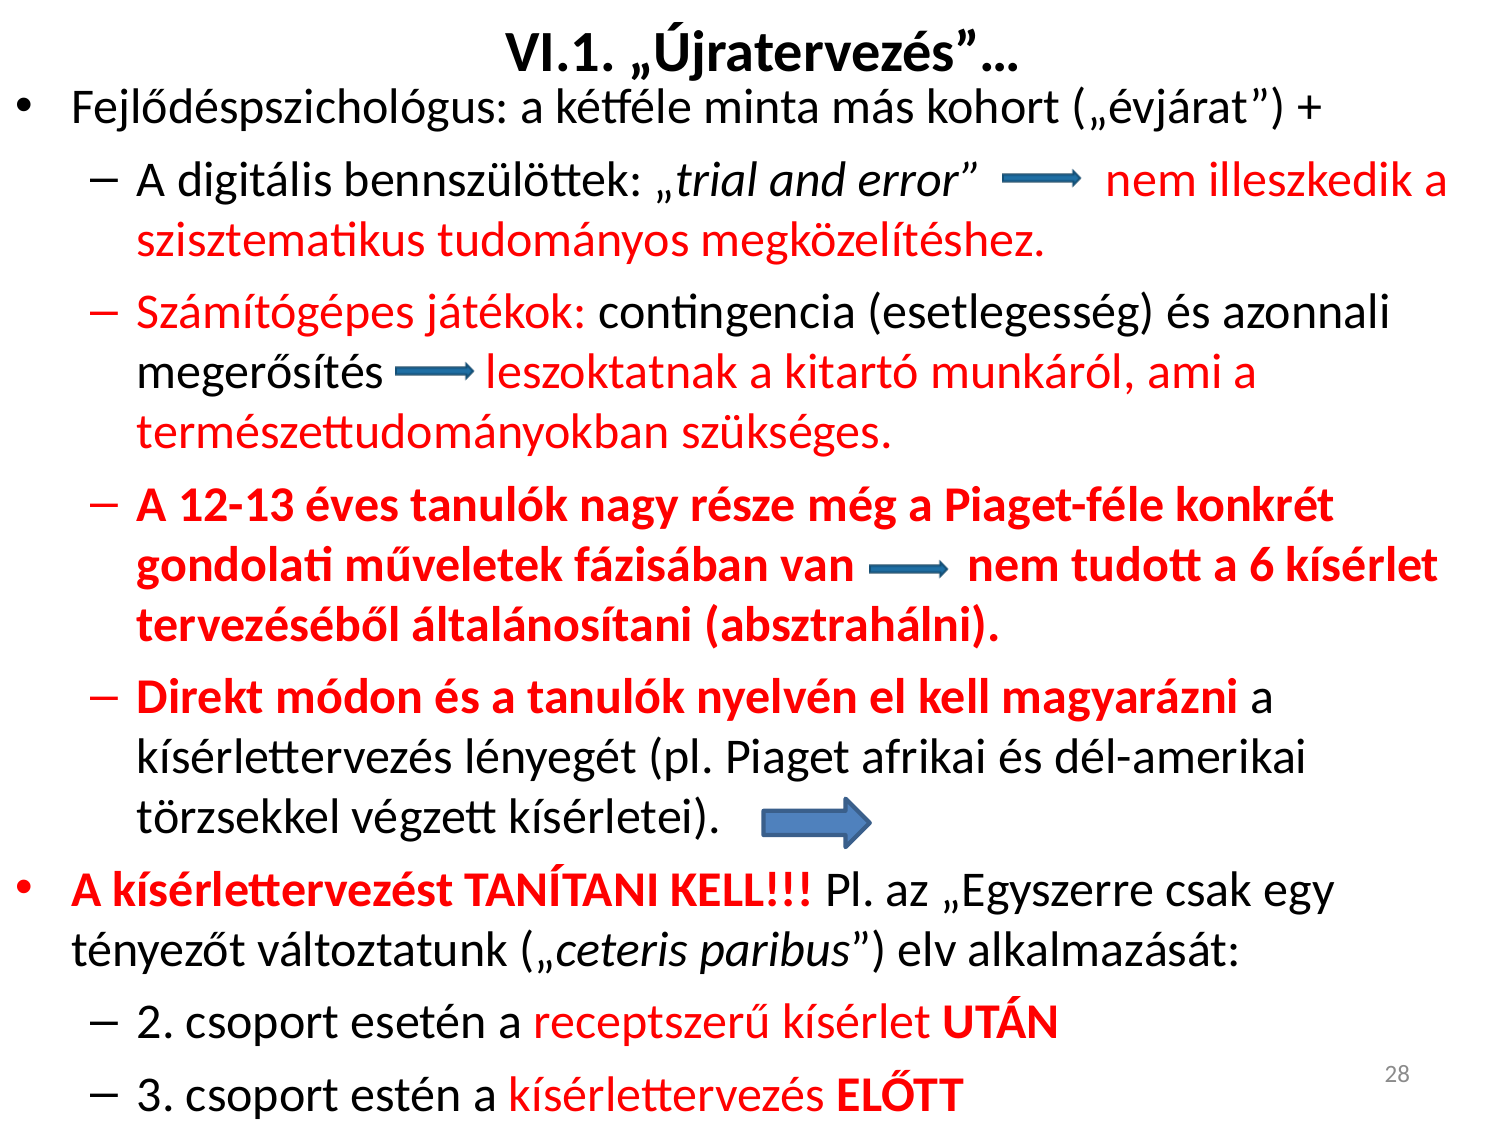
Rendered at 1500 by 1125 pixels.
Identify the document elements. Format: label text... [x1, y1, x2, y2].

title VI.1. „Újratervezés”… [102, 0, 1425, 66]
slide_number 28 [1074, 1042, 1425, 1103]
text_box [761, 796, 872, 850]
picture [395, 361, 475, 381]
list Fejlődéspszichológus: a kétféle minta más kohort („évjárat”) + A digitális bennszülöttek: „trial and error” nem illeszkedik a szisztematikus tudományos megközelítéshez. Számítógépes játékok: contingencia (esetlegesség) és azonnali megerősítés leszoktatnak a kitartó munkáról, ami a természettudományokban szükséges. A 12-13 éves tanulók nagy része még a Piaget-féle konkrét gondolati műveletek fázisában van nem tudott a 6 kísérlet tervezéséből általánosítani (absztrahálni). Direkt módon és a tanulók nyelvén el kell magyarázni a kísérlettervezés lényegét (pl. Piaget afrikai és dél-amerikai törzsekkel végzett kísérletei). A kísérlettervezést TANÍTANI KELL!!! Pl. az „Egyszerre csak egy tényezőt változtatunk („ceteris paribus”) elv alkalmazását: 2. csoport esetén a receptszerű kísérlet UTÁN 3. csoport estén a kísérlettervezés ELŐTT [0, 66, 1500, 1125]
picture [1002, 168, 1082, 188]
picture [869, 559, 950, 580]
